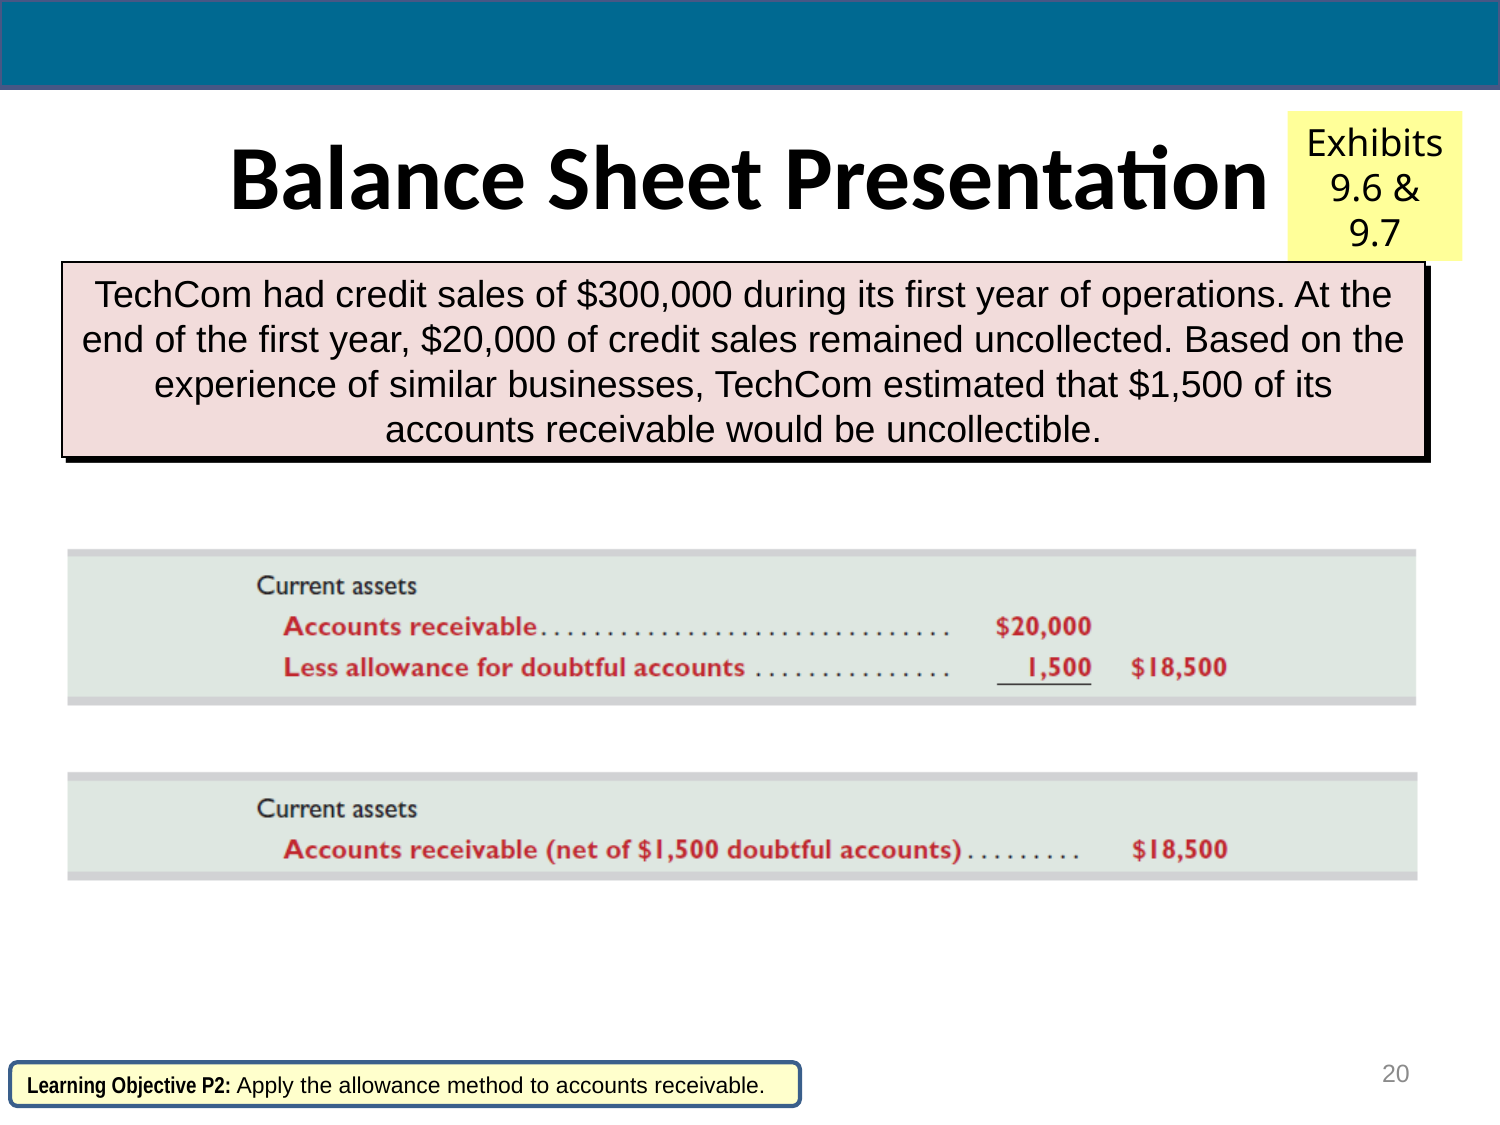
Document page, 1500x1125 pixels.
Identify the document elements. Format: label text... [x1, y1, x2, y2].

title Balance Sheet Presentation [74, 112, 1287, 233]
text_box Learning Objective P2: Apply the allowance method to accounts receivable. [10, 1062, 801, 1107]
text_box Exhibits 9.6 & 9.7 [1287, 111, 1463, 261]
text_box TechCom had credit sales of $300,000 during its first year of operations. At the end of the first year, $20,000 of credit sales remained uncollected. Based on the experience of similar businesses, TechCom estimated that $1,500 of its accounts receivable would be uncollectible. [62, 262, 1425, 458]
text_box [0, 0, 1500, 88]
picture [62, 542, 1426, 713]
slide_number 20 [1074, 1042, 1425, 1103]
picture [62, 765, 1426, 888]
